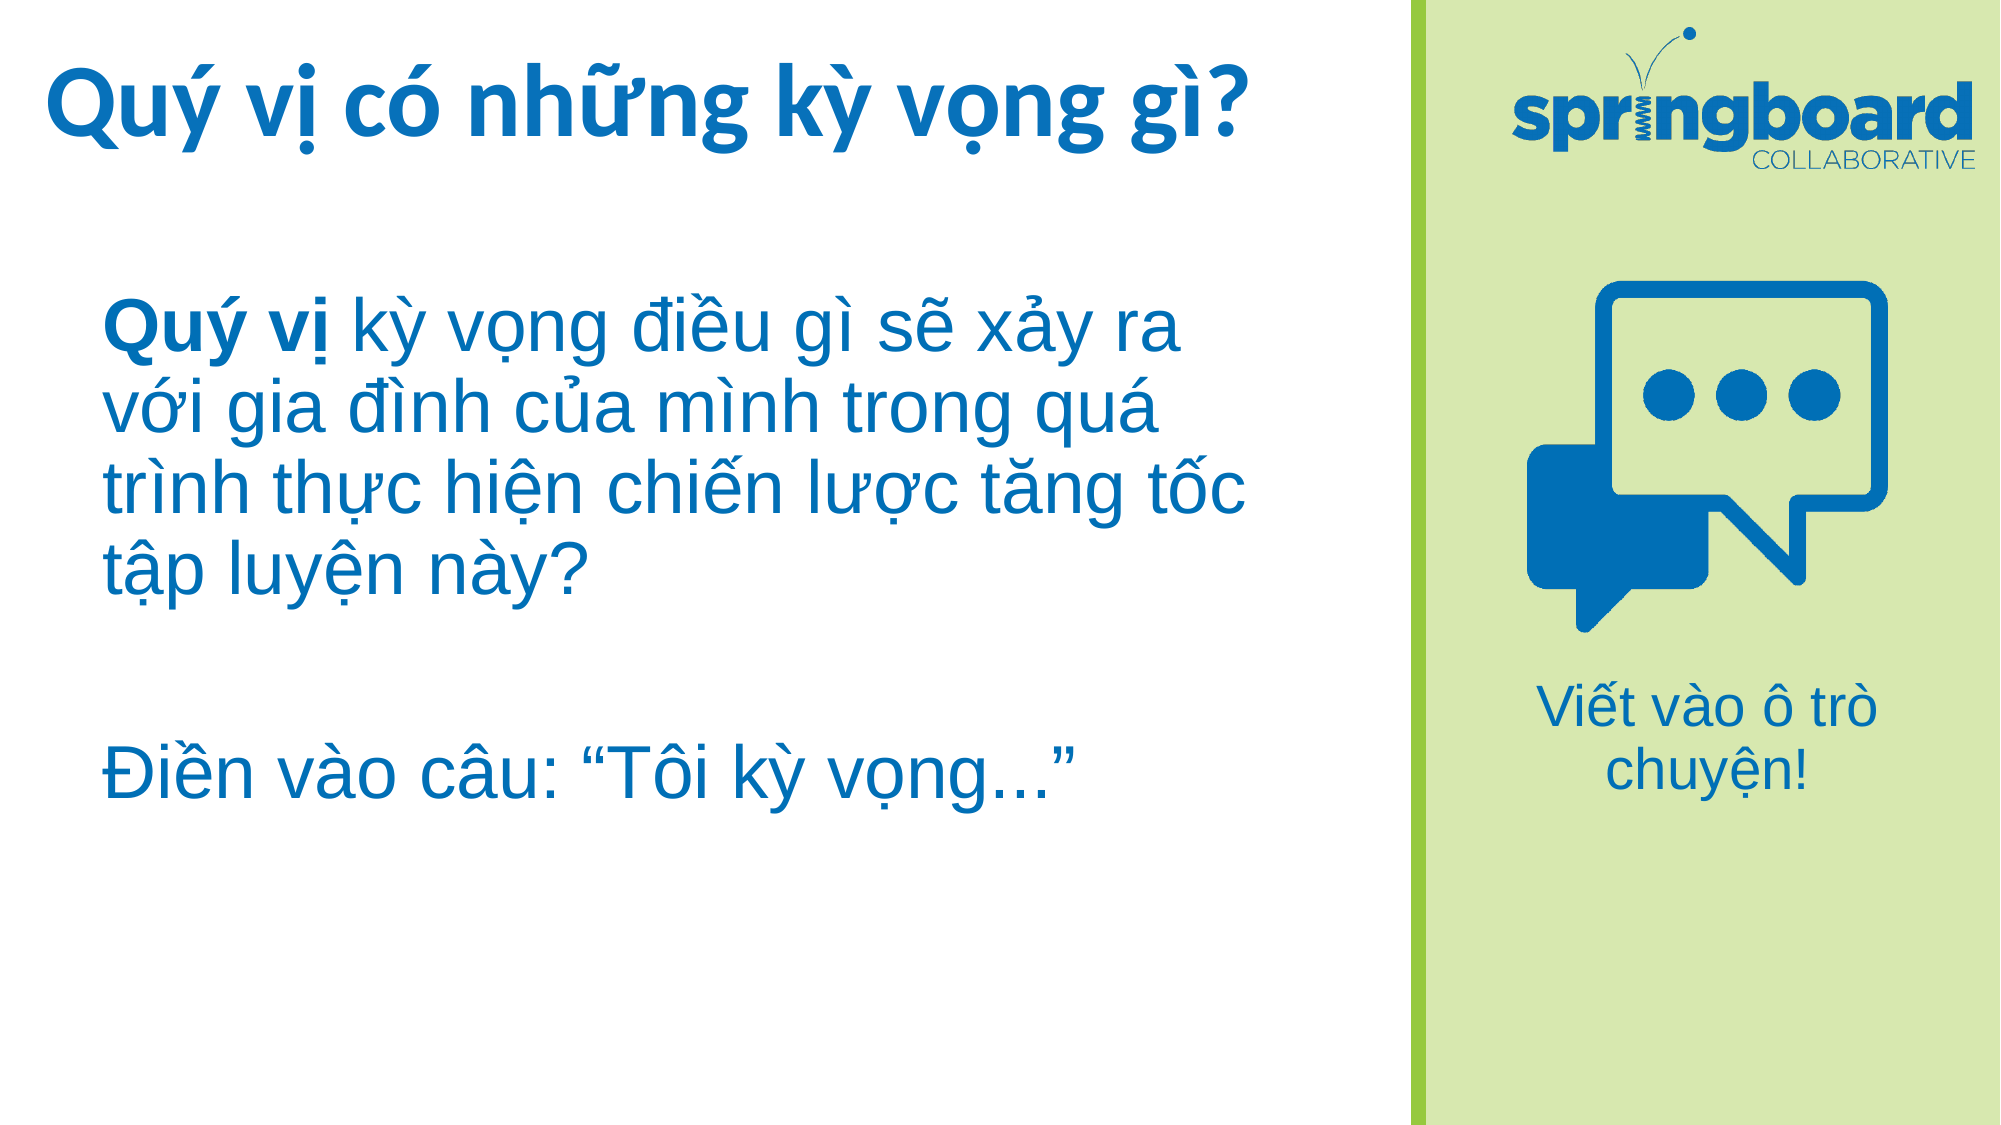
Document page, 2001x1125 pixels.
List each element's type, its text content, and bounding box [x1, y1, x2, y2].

text_box Viết vào ô trò chuyện! [1503, 668, 1913, 1057]
picture [1527, 276, 1889, 637]
picture [1512, 27, 1975, 169]
title Quý vị có những kỳ vọng gì? [0, 0, 1417, 206]
text_box Quý vị kỳ vọng điều gì sẽ xảy ra với gia đình của mình trong quá trình thực hiện chiến lược tăng tốc tập luyện này? Điền vào câu: “Tôi kỳ vọng...” [87, 279, 1273, 669]
